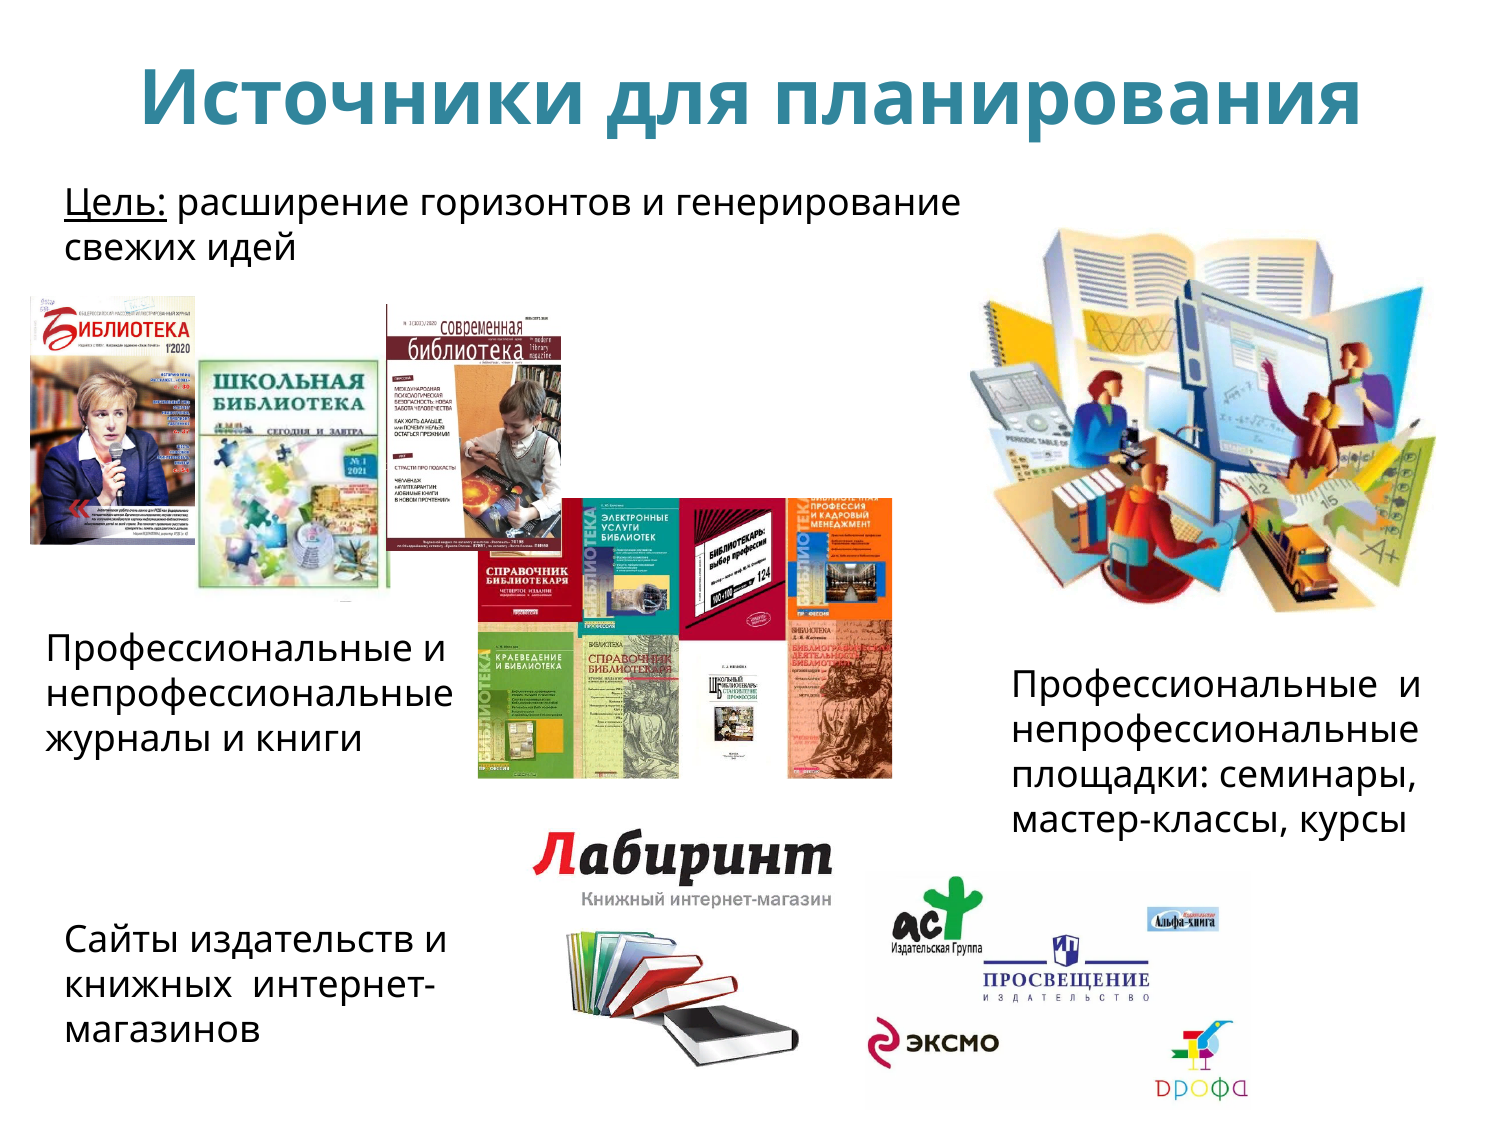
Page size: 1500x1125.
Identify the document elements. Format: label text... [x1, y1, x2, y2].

text_box Профессиональные и непрофессиональные журналы и книги [30, 616, 472, 767]
picture [30, 296, 893, 780]
text_box Профессиональные и непрофессиональные площадки: семинары, мастер-классы, курсы [996, 652, 1500, 848]
picture [525, 822, 838, 1077]
text_box Сайты издательств и книжных интернет-магазинов [49, 907, 520, 1057]
picture [965, 223, 1442, 618]
title Источники для планирования [76, 0, 1427, 188]
picture [865, 871, 1251, 1110]
text_box Цель: расширение горизонтов и генерирование свежих идей [49, 171, 985, 276]
